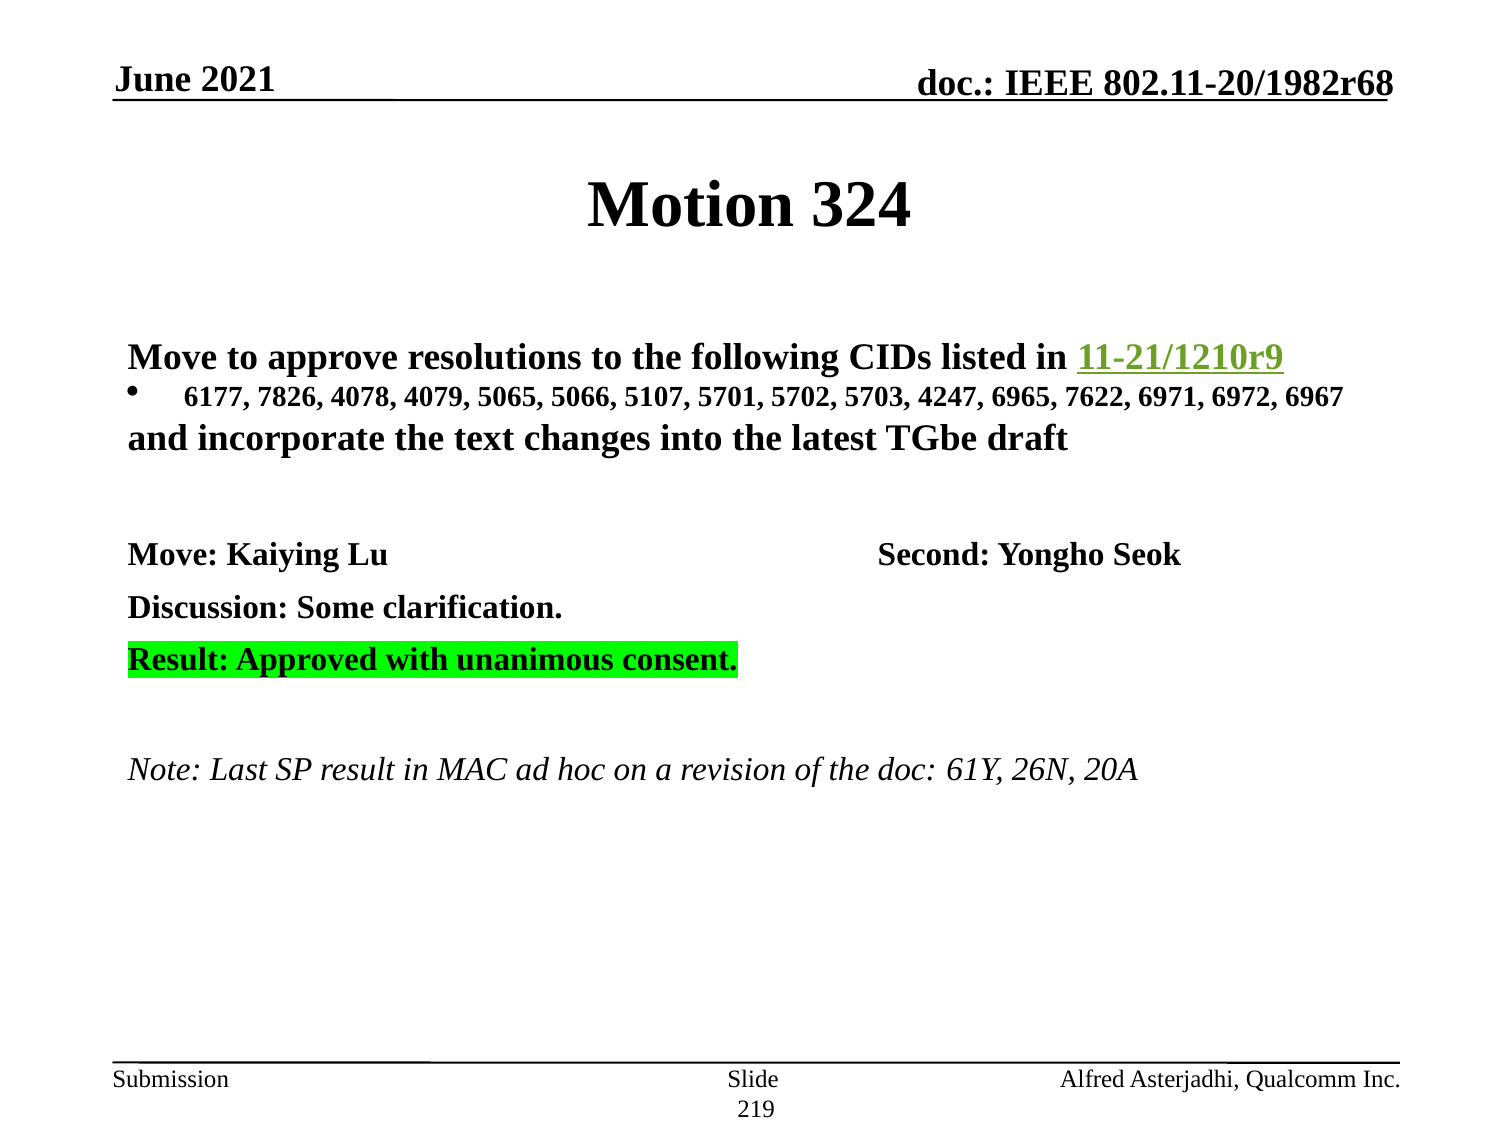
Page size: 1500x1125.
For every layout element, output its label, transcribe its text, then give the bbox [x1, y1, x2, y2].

footer Alfred Asterjadhi, Qualcomm Inc. [878, 1061, 1402, 1093]
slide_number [114, 54, 423, 100]
title Motion 324 [112, 112, 1388, 288]
slide_number Slide 219 [712, 1061, 800, 1123]
list Move to approve resolutions to the following CIDs listed in 11-21/1210r9 6177, 7826, 4078, 4079, 5065, 5066, 5107, 5701, 5702, 5703, 4247, 6965, 7622, 6971, 6972, 6967 and incorporate the text changes into the latest TGbe draft Move: Kaiying Lu Second: Yongho Seok Discussion: Some clarification. Result: Approved with unanimous consent. Note: Last SP result in MAC ad hoc on a revision of the doc: 61Y, 26N, 20A [112, 324, 1388, 1000]
